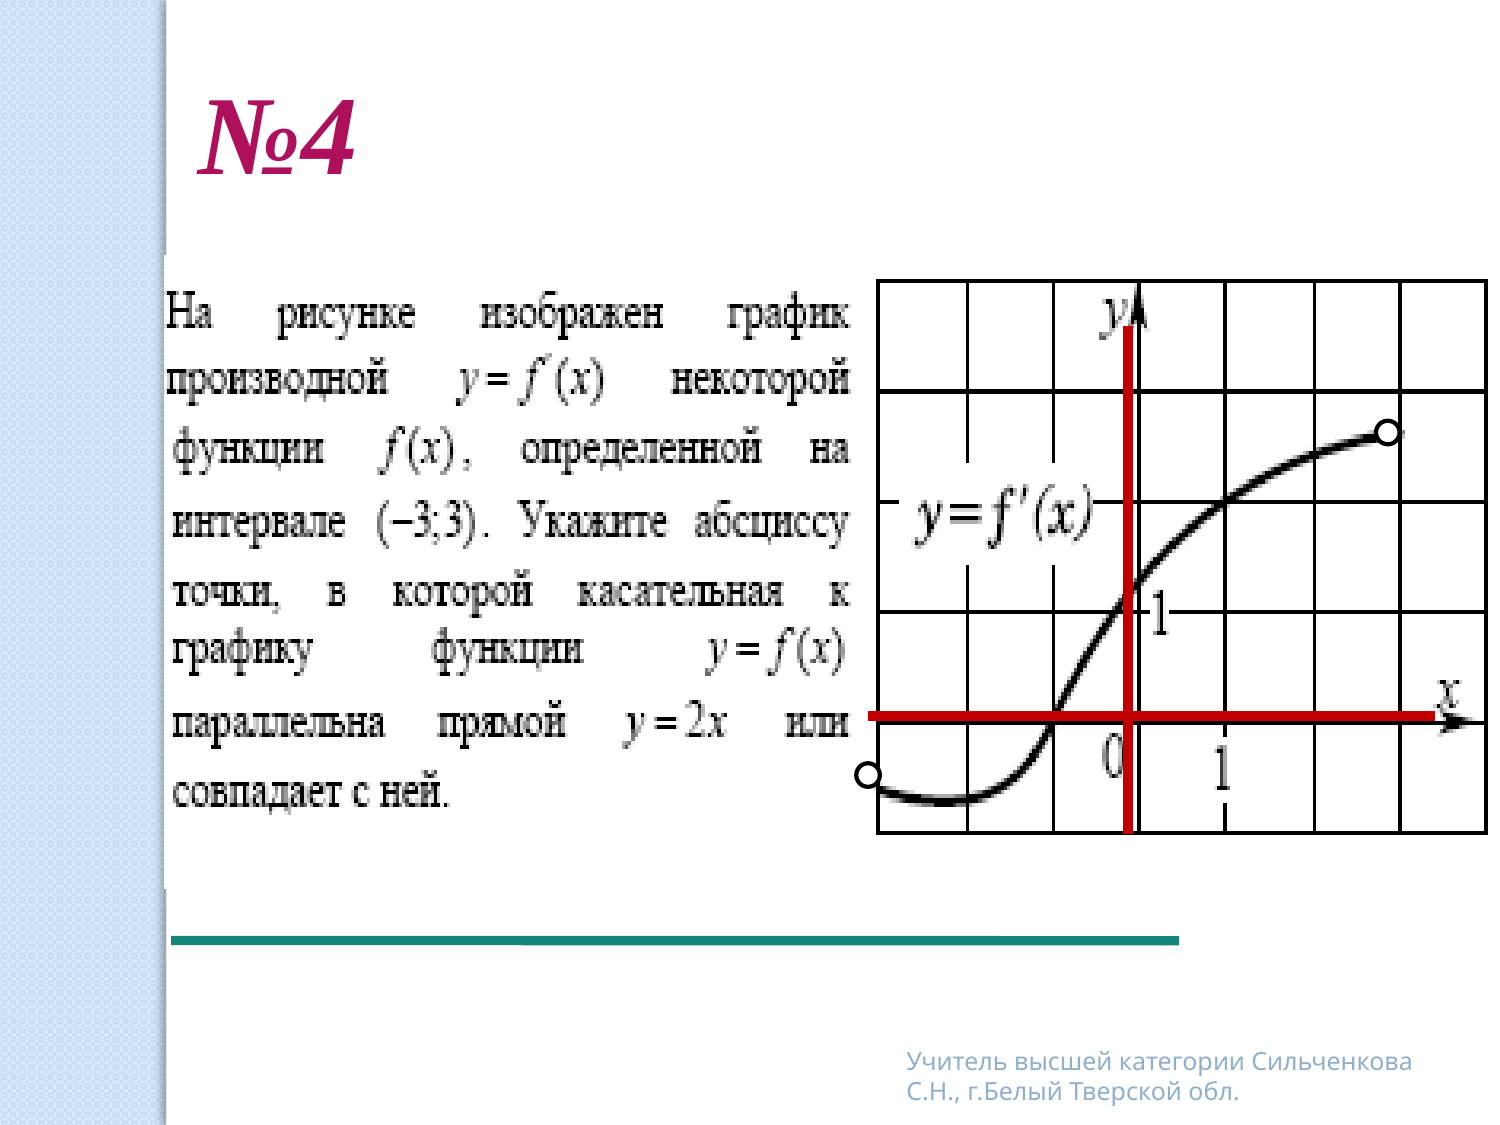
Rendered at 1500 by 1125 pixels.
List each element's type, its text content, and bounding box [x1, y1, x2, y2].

text_box №4 [183, 54, 373, 205]
footer Учитель высшей категории Сильченкова С.Н., г.Белый Тверской обл. [891, 1034, 1436, 1113]
picture [163, 255, 1500, 889]
